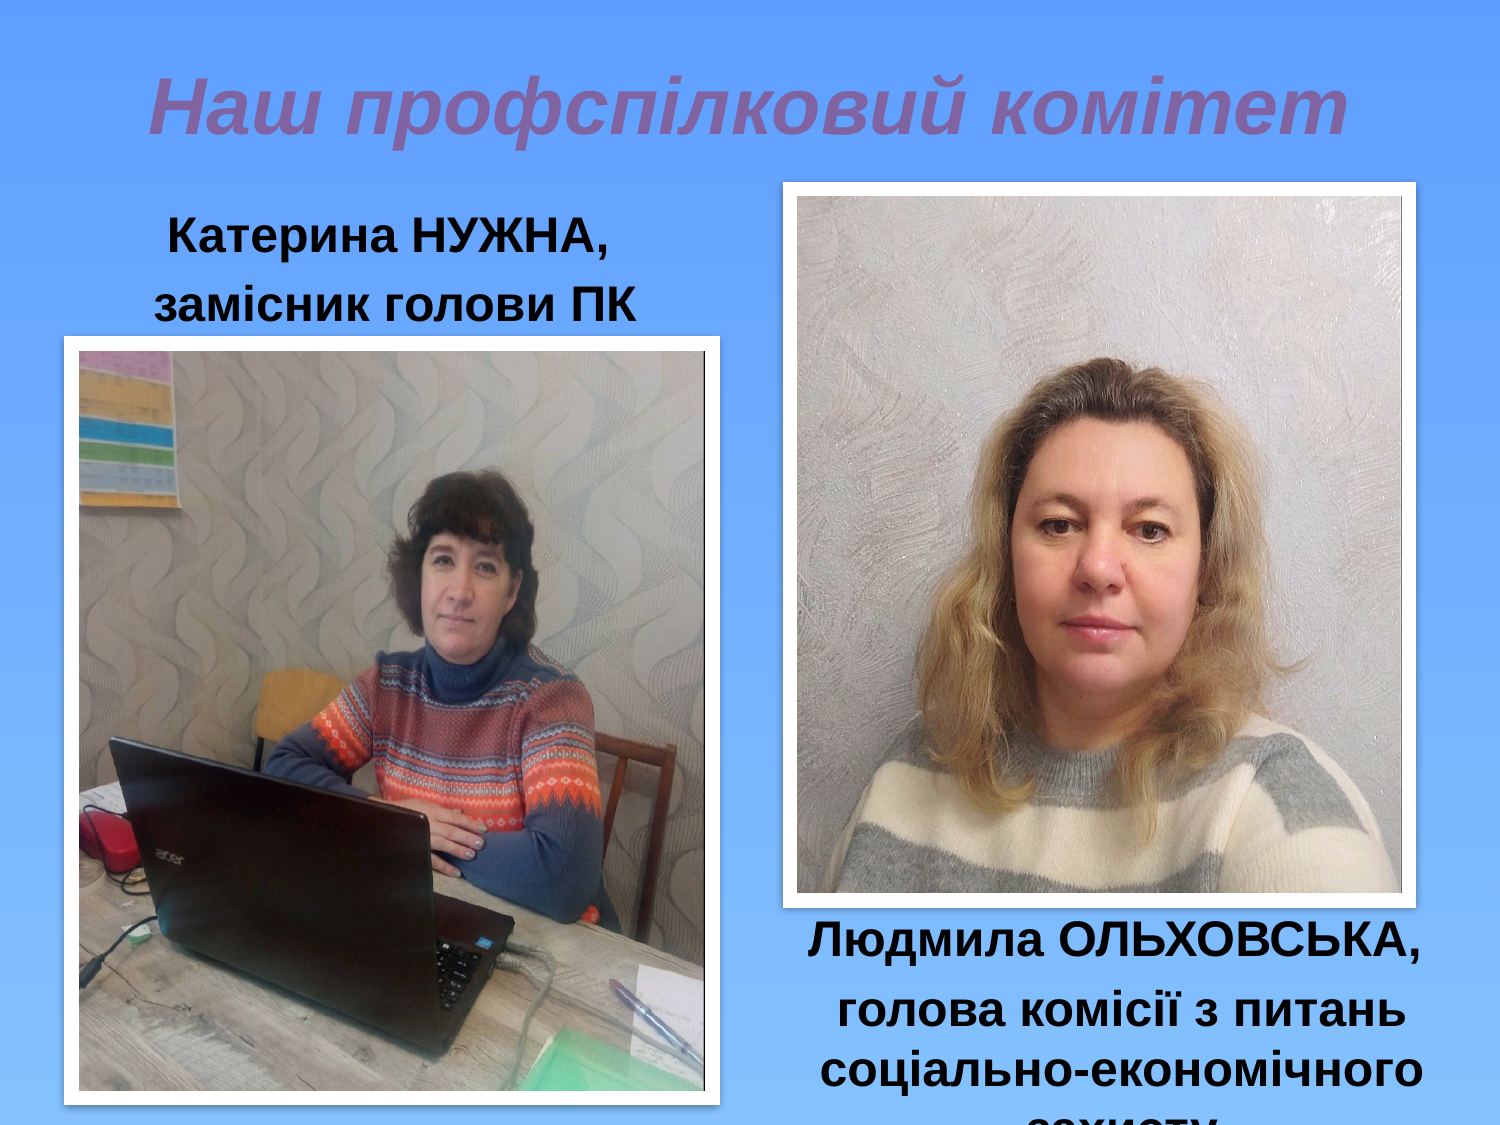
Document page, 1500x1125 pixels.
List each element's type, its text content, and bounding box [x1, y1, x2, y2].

title Наш профспілковий комітет [75, 8, 1425, 197]
list Людмила ОЛЬХОВСЬКА, голова комісії з питань соціально-економічного захисту [750, 898, 1495, 1125]
list Катерина НУЖНА, замісник голови ПК [64, 194, 727, 937]
picture [796, 196, 1403, 894]
picture [78, 350, 706, 1092]
